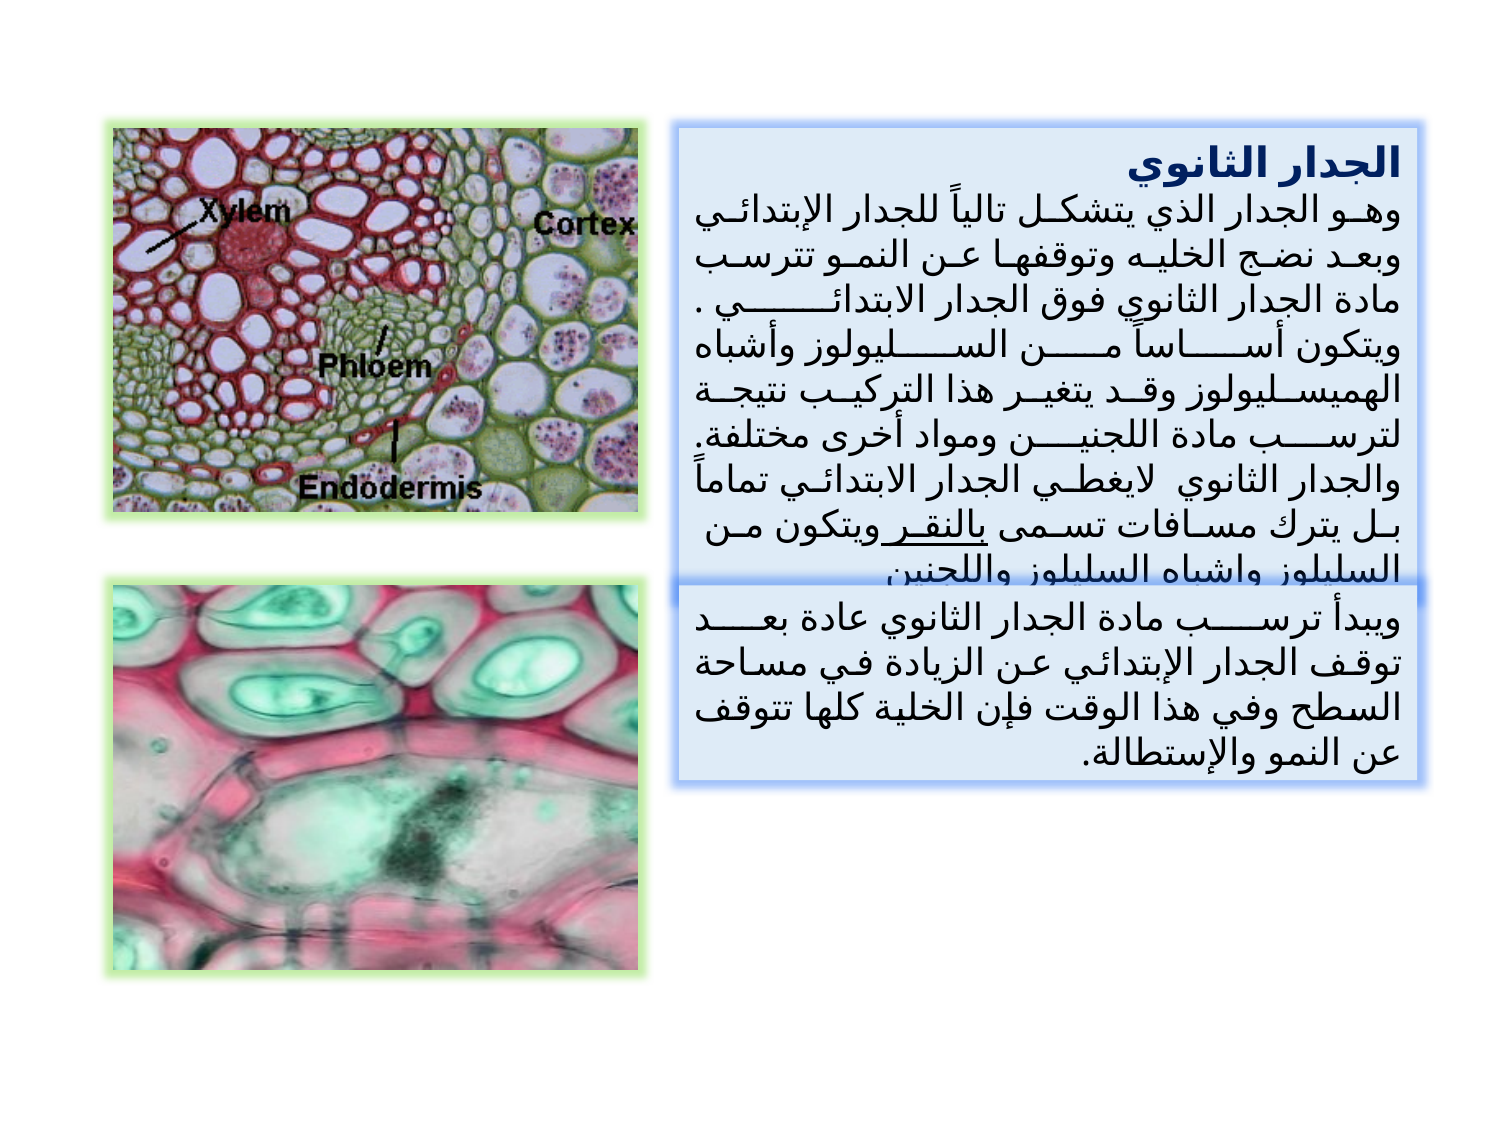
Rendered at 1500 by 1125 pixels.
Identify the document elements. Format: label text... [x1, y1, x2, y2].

text_box الجدار الثانوي وهو الجدار الذي يتشكل تالياً للجدار الإبتدائي وبعد نضج الخليه وتوقفها عن النمو تترسب مادة الجدار الثانوي فوق الجدار الابتدائي . ويتكون أساساً من السليولوز وأشباه الهميسليولوز وقد يتغير هذا التركيب نتيجة لترسب مادة اللجنين ومواد أخرى مختلفة. والجدار الثانوي لايغطي الجدار الابتدائي تماماً بل يترك مسافات تسمى بالنقر ويتكون من السليلوز واشباه السليلوز واللجنين [679, 128, 1418, 571]
picture [113, 585, 638, 970]
picture [113, 127, 638, 512]
text_box ويبدأ ترسب مادة الجدار الثانوي عادة بعد توقف الجدار الإبتدائي عن الزيادة في مساحة السطح وفي هذا الوقت فإن الخلية كلها تتوقف عن النمو والإستطالة. [679, 585, 1418, 781]
